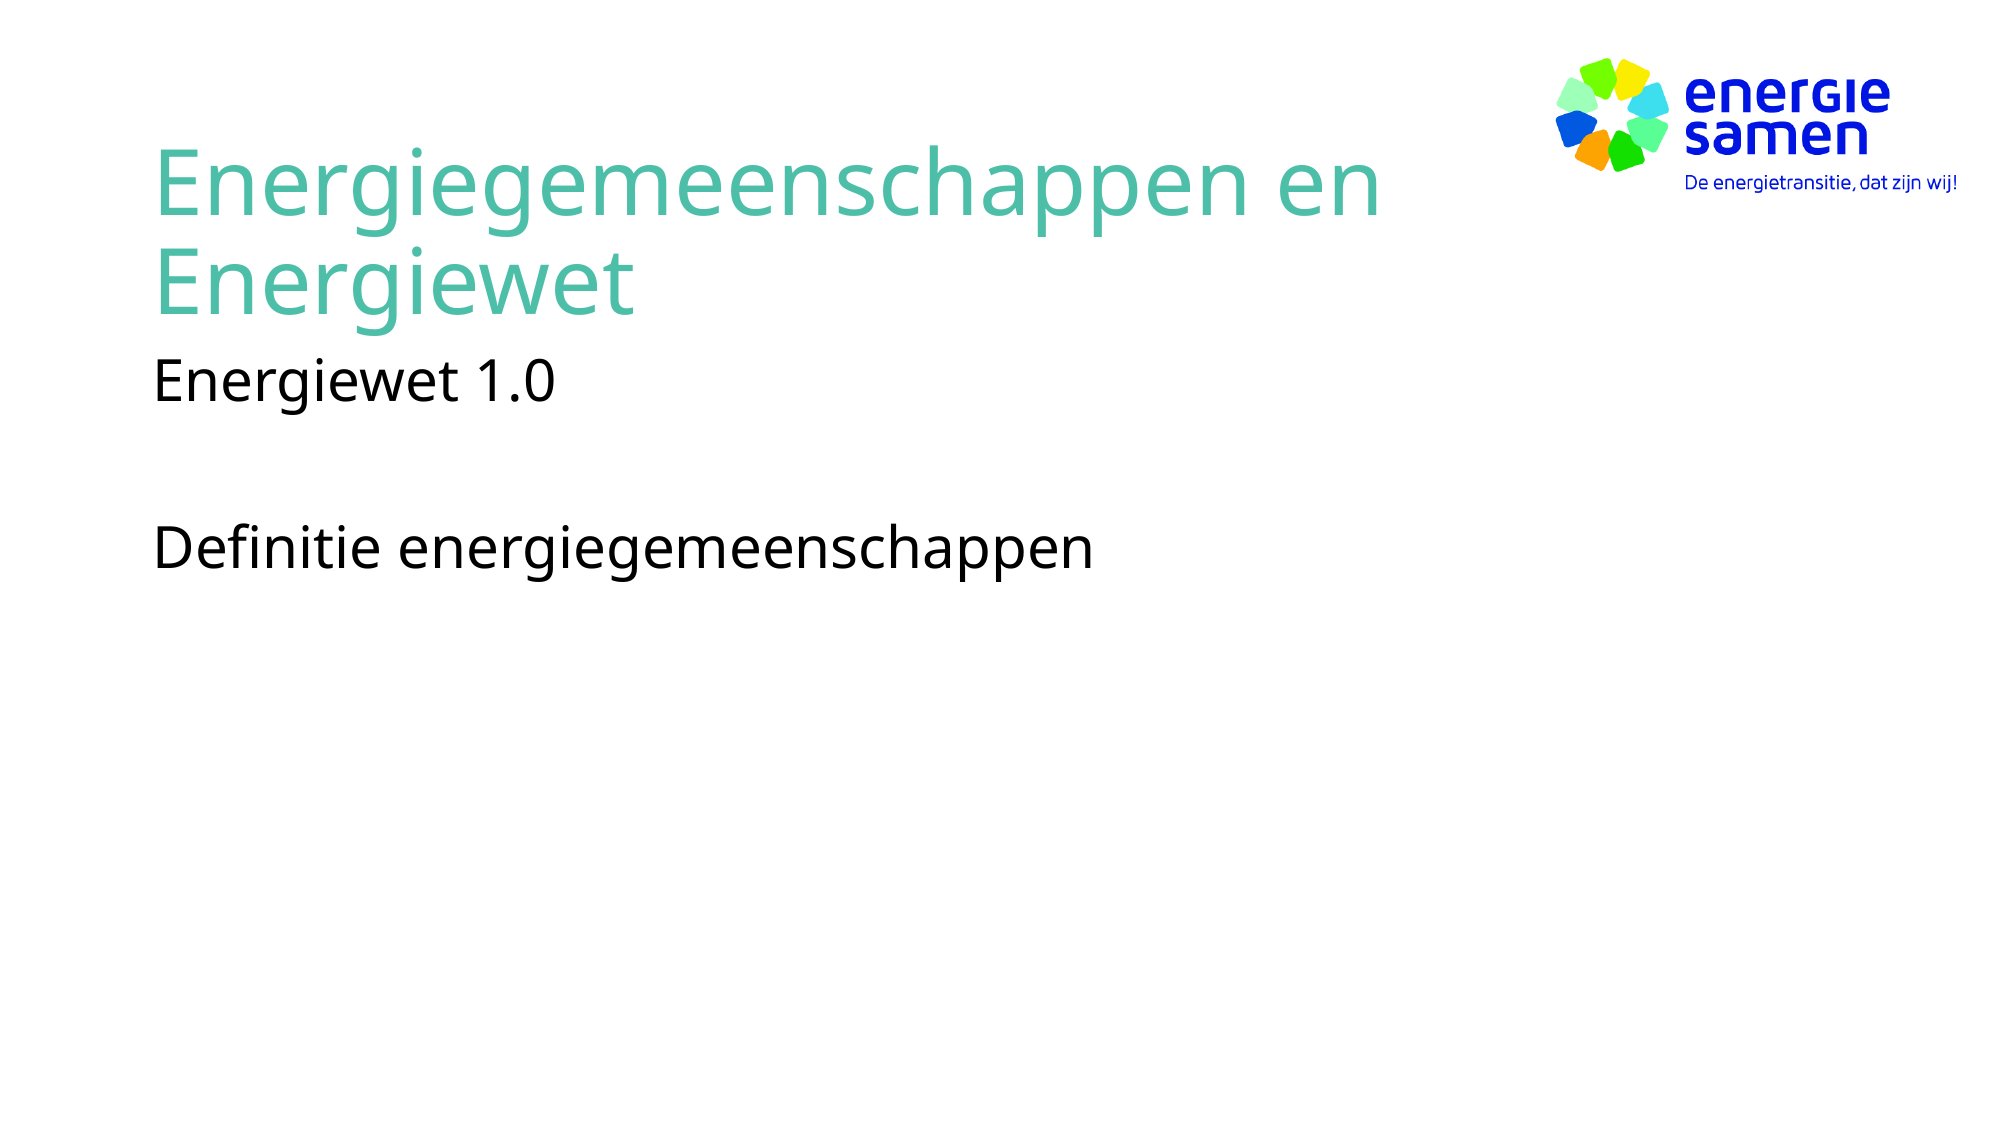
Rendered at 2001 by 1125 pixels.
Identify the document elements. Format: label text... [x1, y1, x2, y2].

list Energiewet 1.0 Definitie energiegemeenschappen [137, 343, 1863, 1066]
title Energiegemeenschappen en Energiewet [137, 126, 1863, 343]
picture [1521, 28, 1984, 225]
